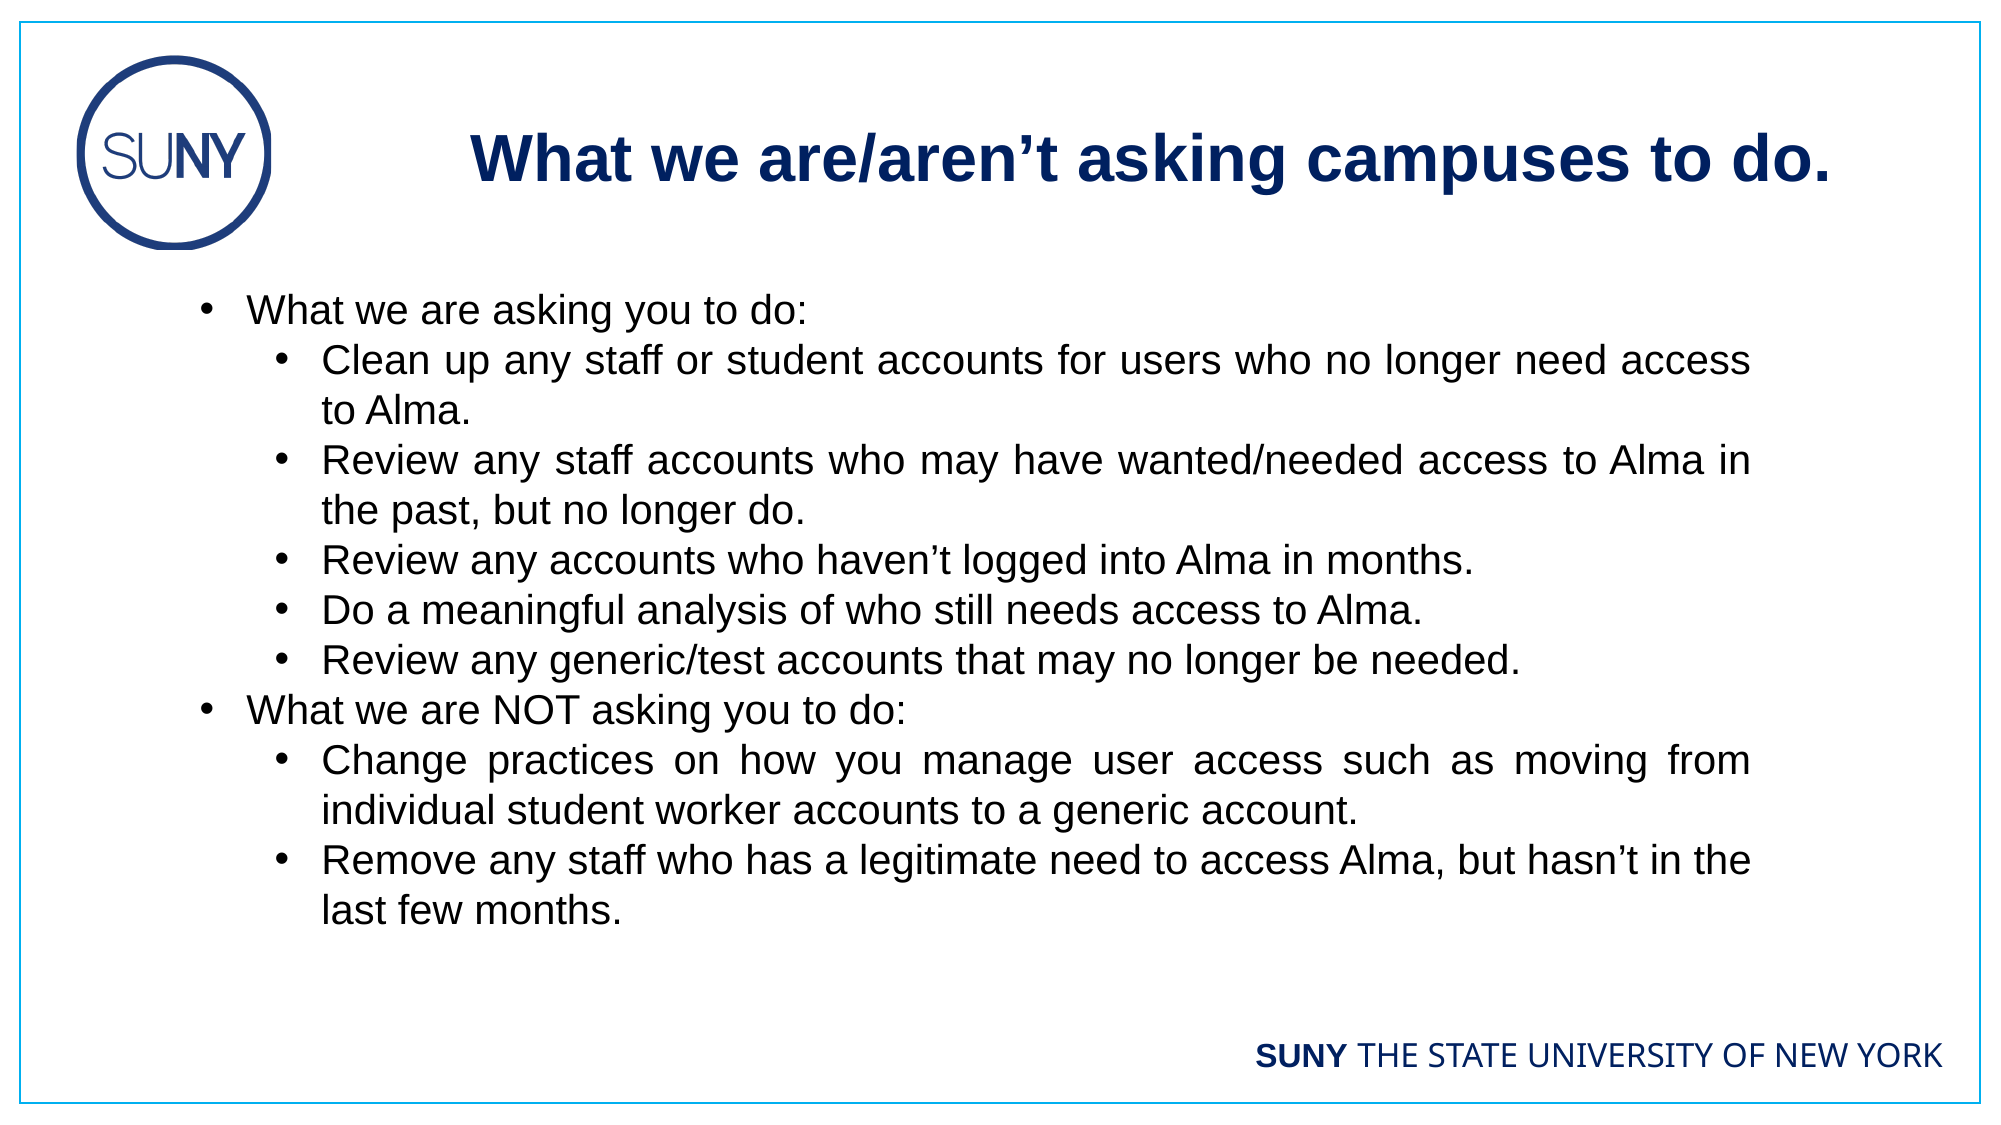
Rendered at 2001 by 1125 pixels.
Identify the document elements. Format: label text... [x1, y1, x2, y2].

text_box What we are/aren’t asking campuses to do. [396, 107, 1908, 202]
text_box What we are asking you to do: Clean up any staff or student accounts for users who no longer need access to Alma. Review any staff accounts who may have wanted/needed access to Alma in the past, but no longer do. Review any accounts who haven’t logged into Alma in months. Do a meaningful analysis of who still needs access to Alma. Review any generic/test accounts that may no longer be needed. What we are NOT asking you to do: Change practices on how you manage user access such as moving from individual student worker accounts to a generic account. Remove any staff who has a legitimate need to access Alma, but hasn’t in the last few months. [184, 275, 1767, 941]
